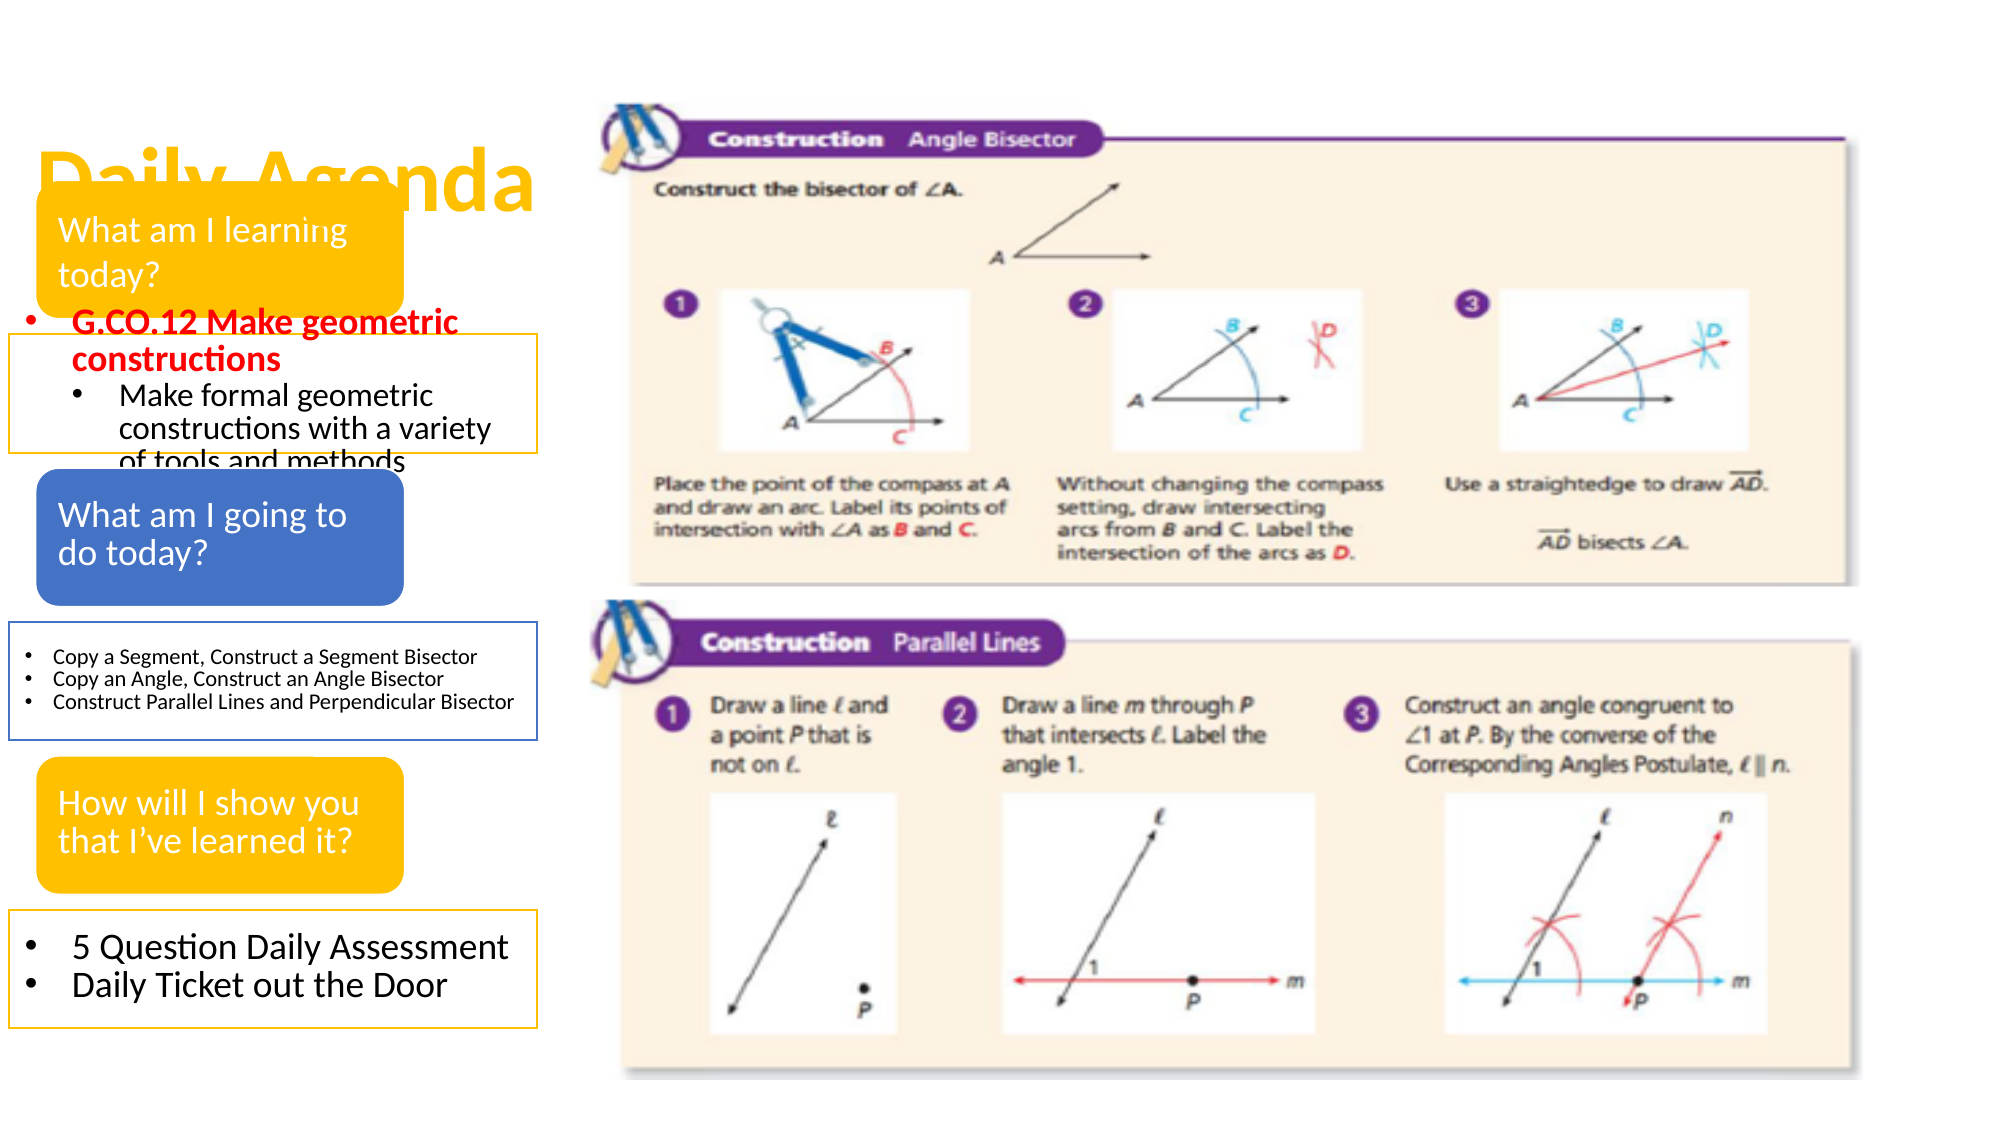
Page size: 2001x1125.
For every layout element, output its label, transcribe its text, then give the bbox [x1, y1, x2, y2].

text_box Daily Agenda [21, 112, 552, 238]
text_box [9, 164, 537, 1029]
picture [588, 95, 1866, 1080]
